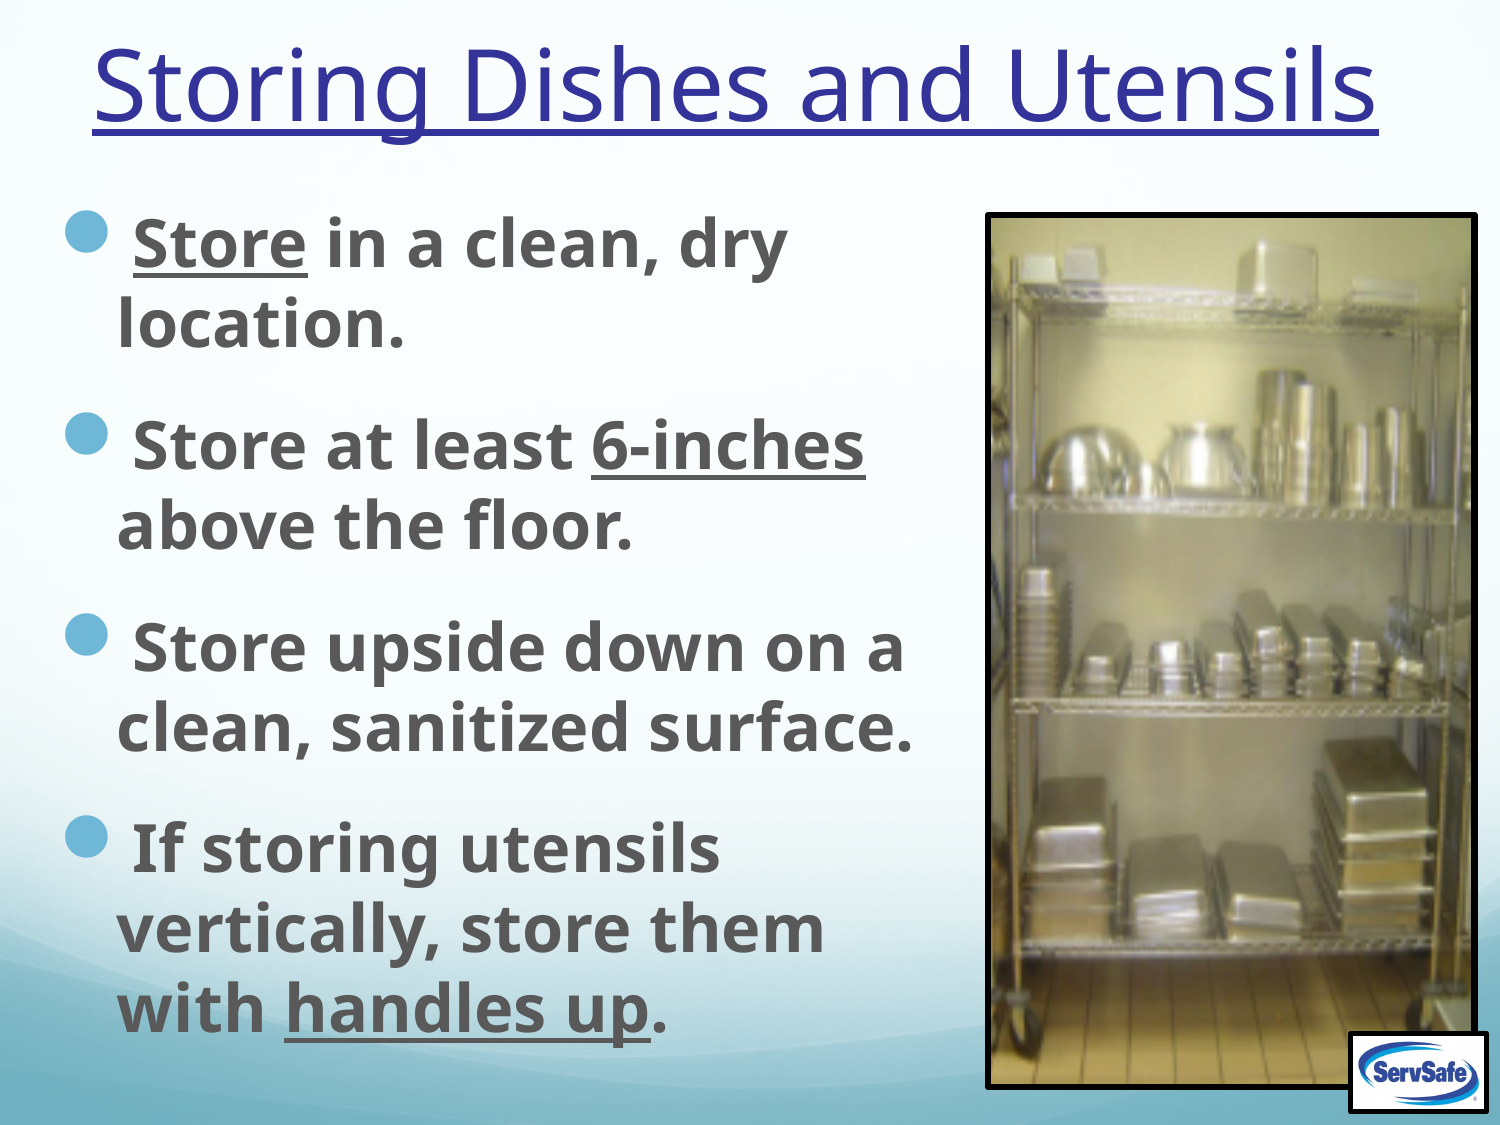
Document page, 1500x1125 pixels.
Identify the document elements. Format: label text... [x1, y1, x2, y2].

list Store in a clean, dry location. Store at least 6-inches above the floor. Store upside down on a clean, sanitized surface. If storing utensils vertically, store them with handles up. [44, 193, 992, 1109]
picture [990, 217, 1485, 1111]
title Storing Dishes and Utensils [0, 0, 1472, 149]
